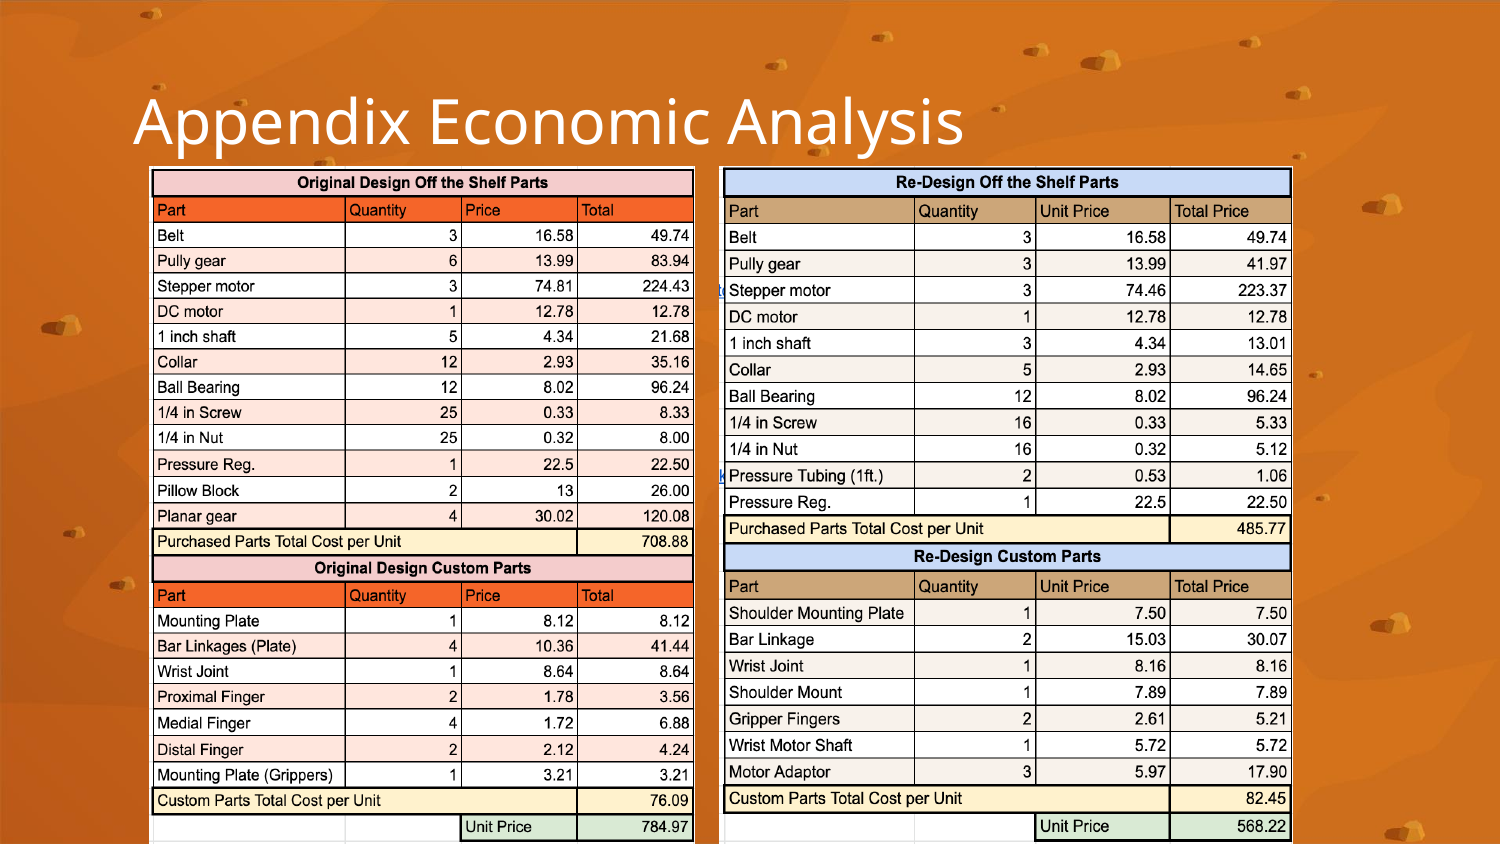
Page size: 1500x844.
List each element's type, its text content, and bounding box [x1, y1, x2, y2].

picture [0, 0, 1500, 844]
title Appendix Economic Analysis [118, 72, 1382, 167]
